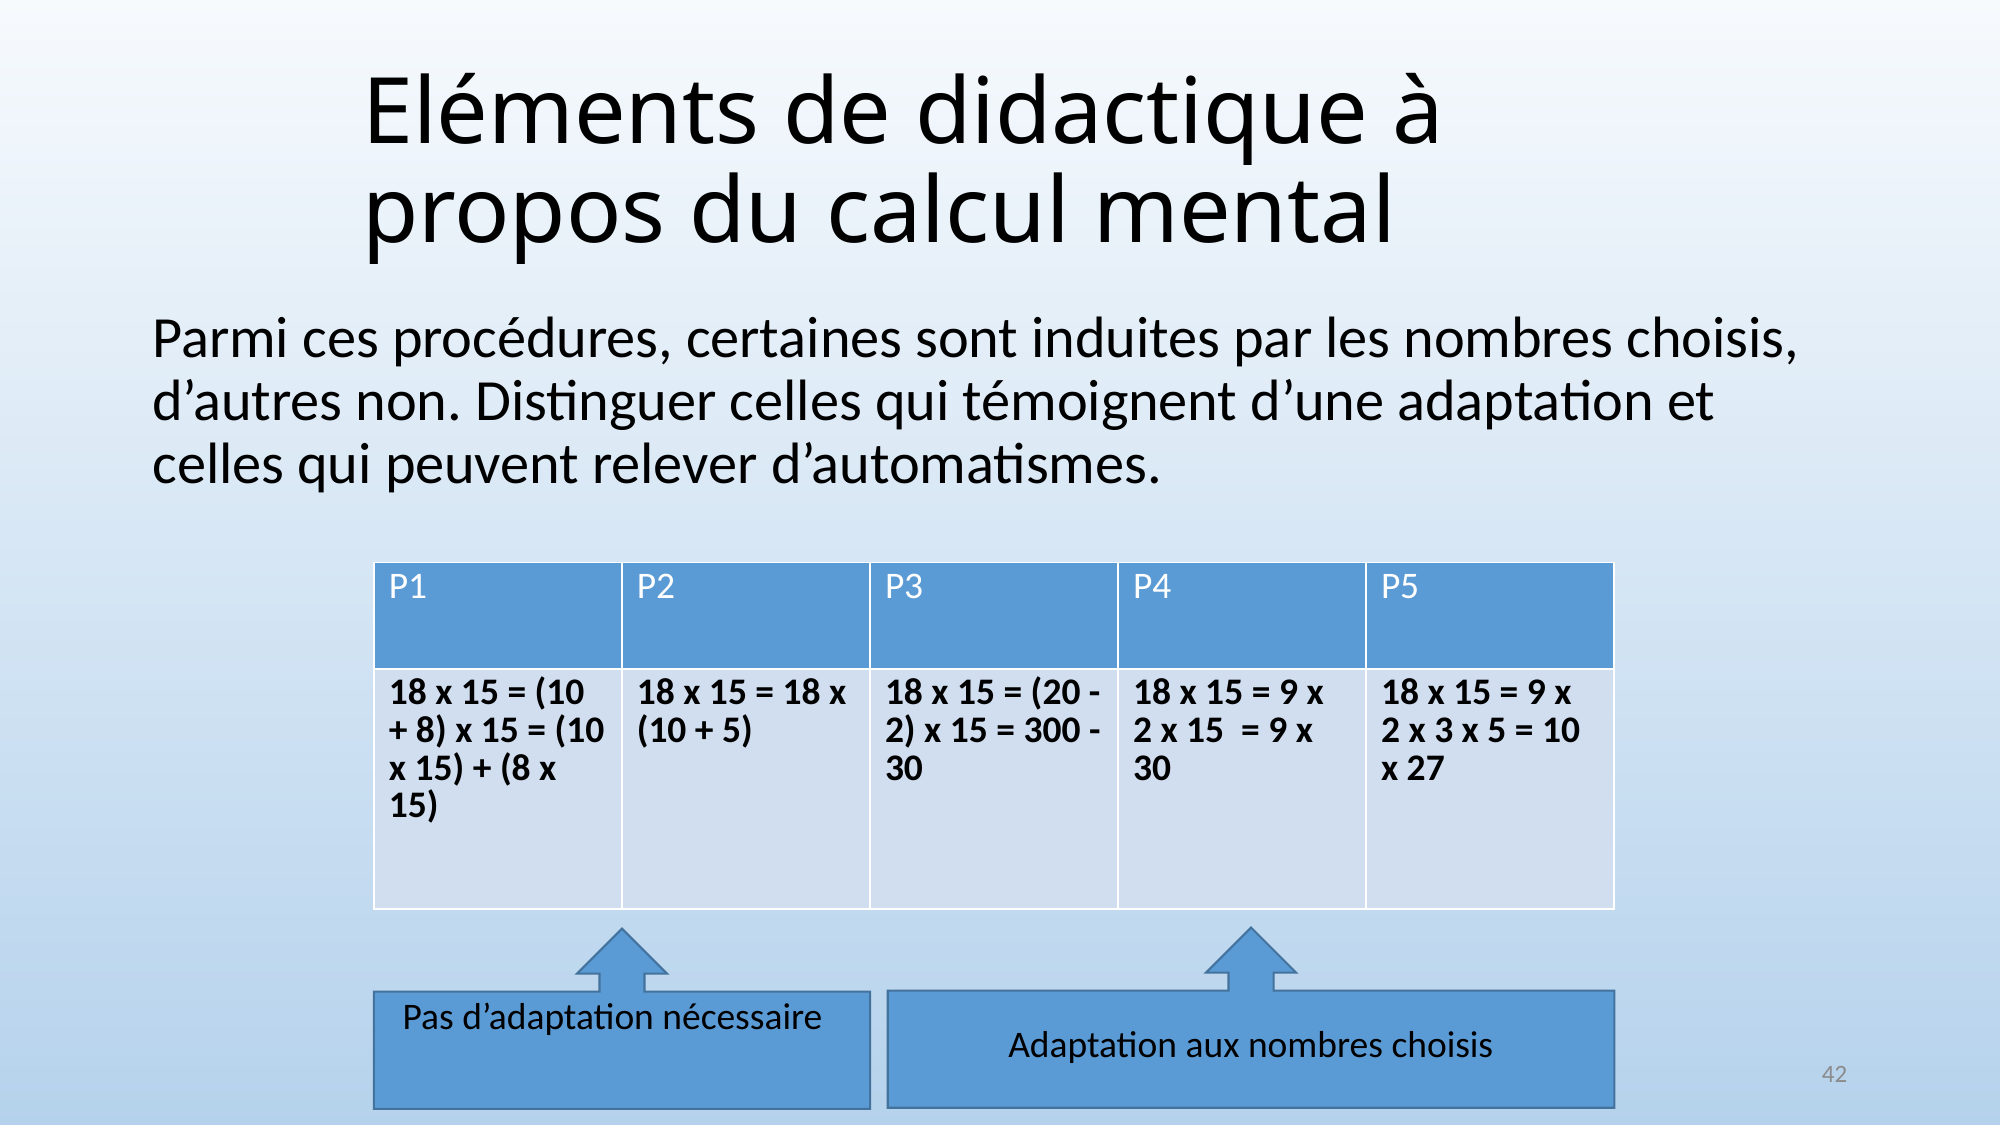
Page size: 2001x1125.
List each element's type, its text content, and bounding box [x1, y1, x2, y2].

table_header P5 [1367, 563, 1613, 668]
table_header P1 [375, 563, 621, 668]
table_header P4 [1119, 563, 1365, 668]
table_cell 18 x 15 = 9 x 2 x 3 x 5 = 10 x 27 [1367, 670, 1613, 908]
table_cell 18 x 15 = 9 x 2 x 15 = 9 x 30 [1119, 670, 1365, 908]
table_header P3 [871, 563, 1117, 668]
table_cell 18 x 15 = (10 + 8) x 15 = (10 x 15) + (8 x 15) [375, 670, 621, 908]
table_header P2 [623, 563, 869, 668]
text_box [834, 986, 1227, 1047]
text_box Adaptation aux nombres choisis [914, 1012, 1588, 1073]
slide_number 42 [1412, 1042, 1863, 1103]
text_box [886, 926, 1616, 1109]
text_box [574, 927, 670, 984]
title Eléments de didactique à propos du calcul mental [347, 54, 1641, 273]
table_cell 18 x 15 = 18 x (10 + 5) [623, 670, 869, 908]
table_cell 18 x 15 = (20 - 2) x 15 = 300 - 30 [871, 670, 1117, 908]
text_box Pas d’adaptation nécessaire [356, 984, 853, 1045]
list Parmi ces procédures, certaines sont induites par les nombres choisis, d’autres non. Distinguer celles qui témoignent d’une adaptation et celles qui peuvent relever d’automatismes. [137, 299, 1863, 1014]
text_box [372, 1045, 872, 1110]
